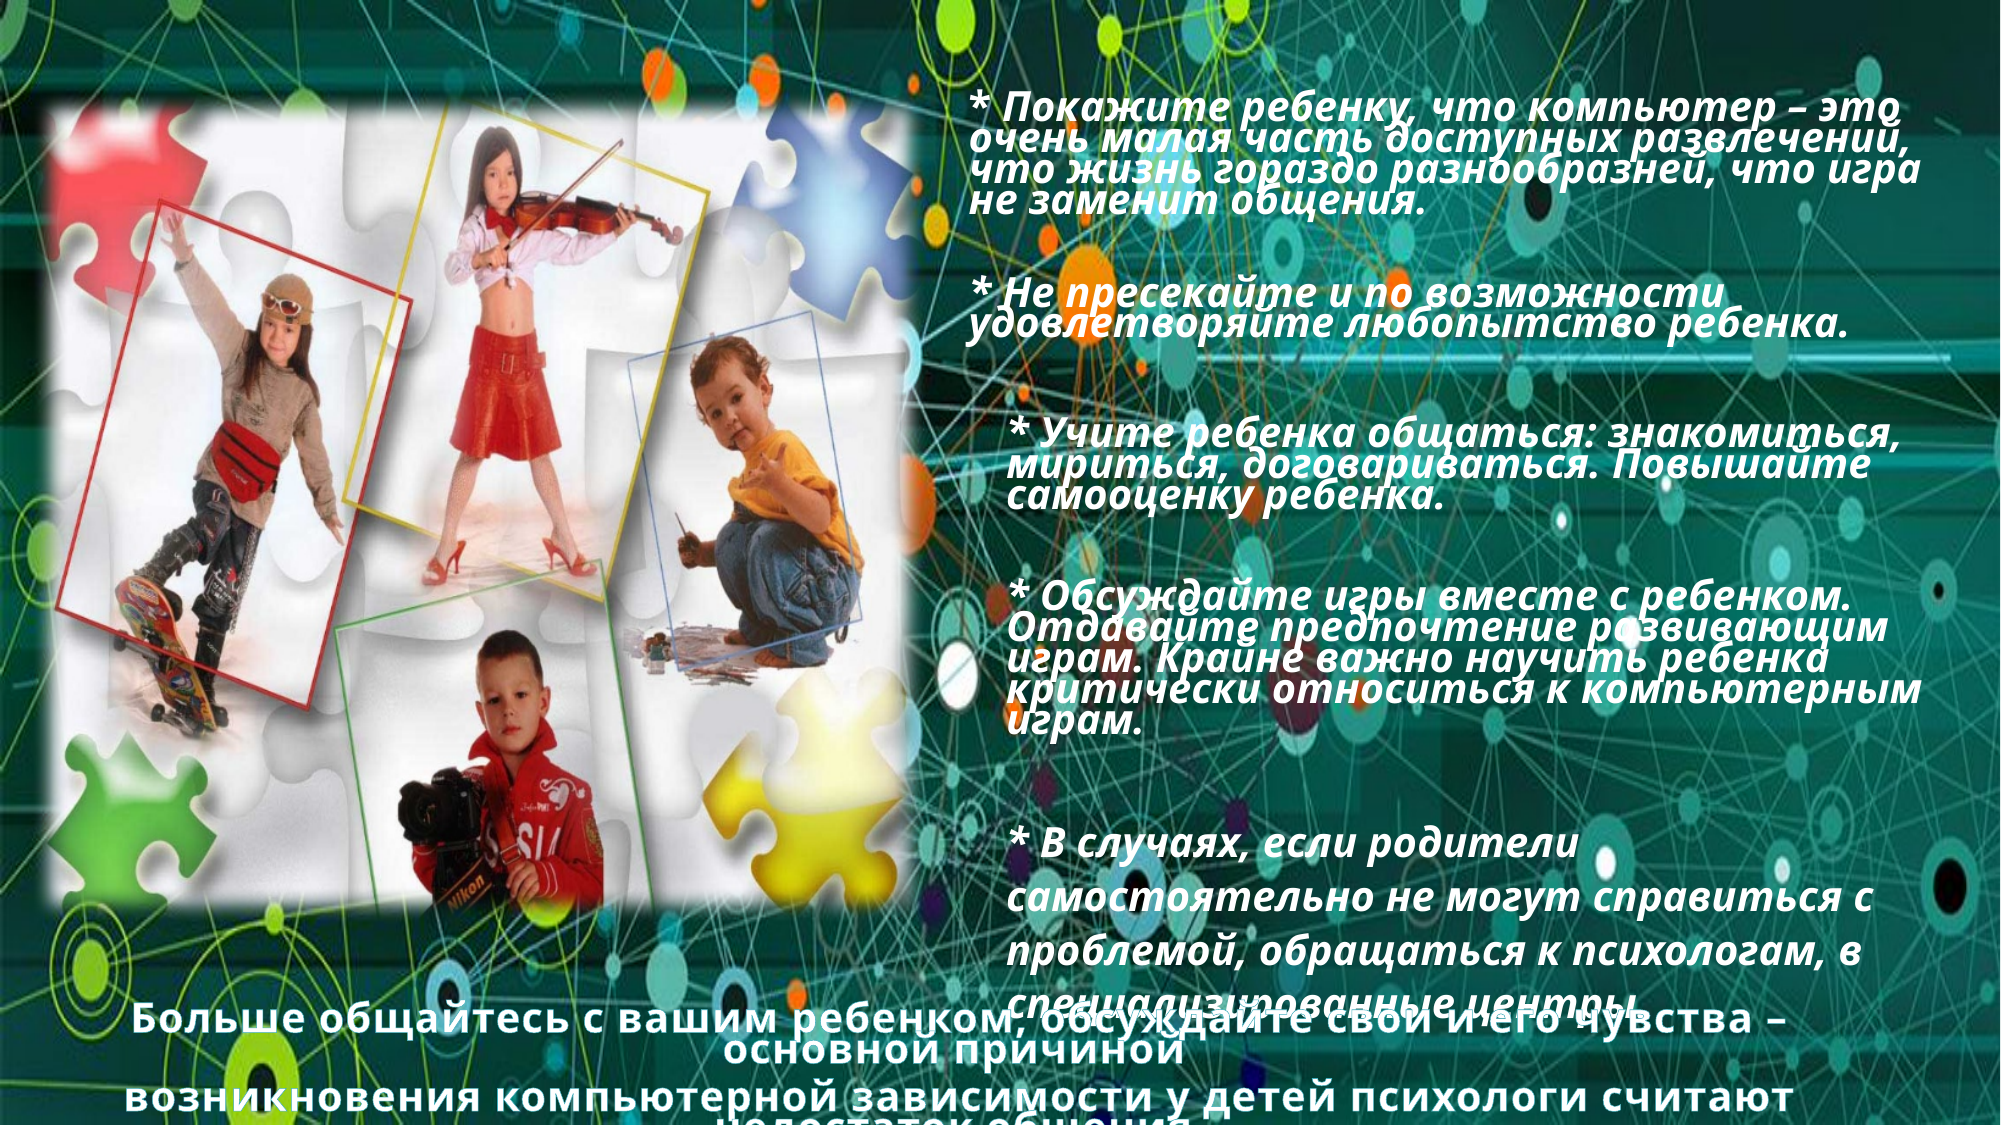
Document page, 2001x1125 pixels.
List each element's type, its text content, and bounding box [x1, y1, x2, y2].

picture [0, 0, 2001, 1125]
text_box * Покажите ребенку, что компьютер – это очень малая часть доступных развлечений, что жизнь гораздо разнообразней, что игра не заменит общения. * Не пресекайте и по возможности удовлетворяйте любопытство ребенка. * Учите ребенка общаться: знакомиться, мириться, договариваться. Повышайте самооценку ребенка. * Обсуждайте игры вместе с ребенком. Отдавайте предпочтение развивающим играм. Крайне важно научить ребенка критически относиться к компьютерным играм. * В случаях, если родители самостоятельно не могут справиться с проблемой, обращаться к психологам, в специализированные центры. [953, 91, 1946, 1125]
text_box Больше общайтесь с вашим ребенком, обсуждайте свои и его чувства – основной причиной возникновения компьютерной зависимости у детей психологи считают недостаток общения. [71, 1002, 1849, 1125]
